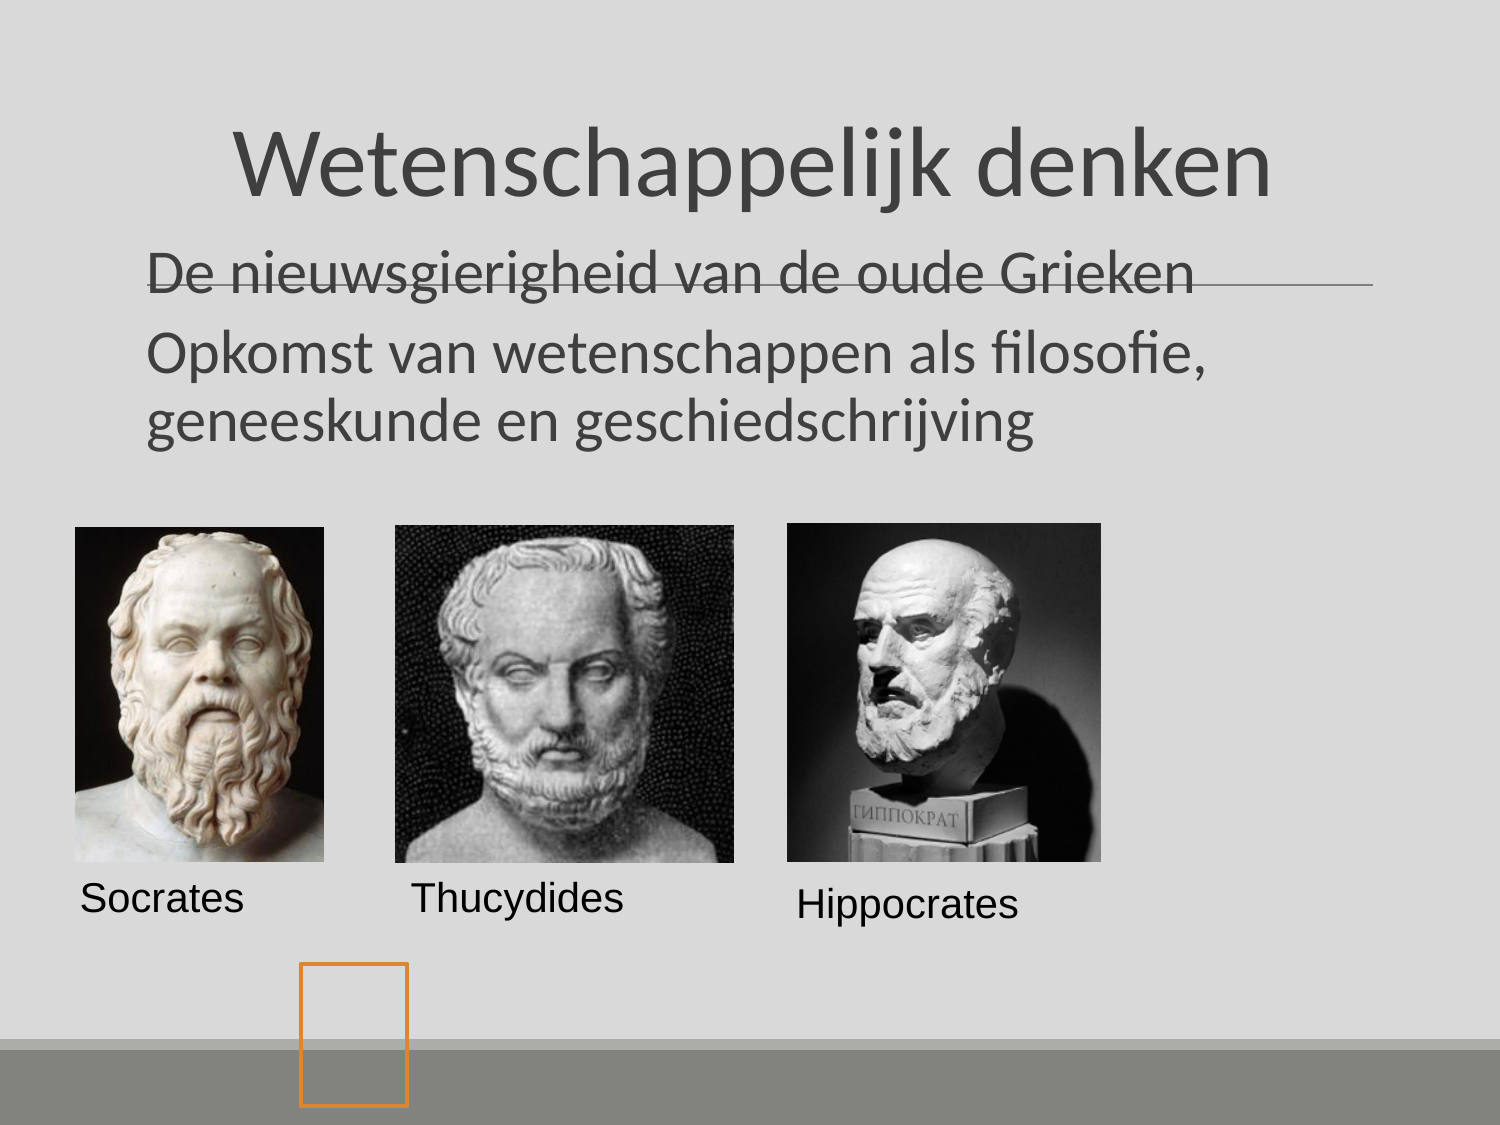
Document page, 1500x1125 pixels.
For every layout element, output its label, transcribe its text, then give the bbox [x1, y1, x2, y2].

picture [395, 525, 734, 863]
text_box Socrates [64, 863, 299, 930]
picture [74, 526, 325, 863]
text_box Hippocrates [781, 869, 1074, 935]
text_box [301, 964, 408, 1106]
list De nieuwsgierigheid van de oude Grieken Opkomst van wetenschappen als filosofie, geneeskunde en geschiedschrijving [75, 232, 1425, 975]
picture [786, 523, 1101, 863]
text_box Thucydides [395, 870, 689, 930]
title Wetenschappelijk denken [135, 47, 1373, 232]
